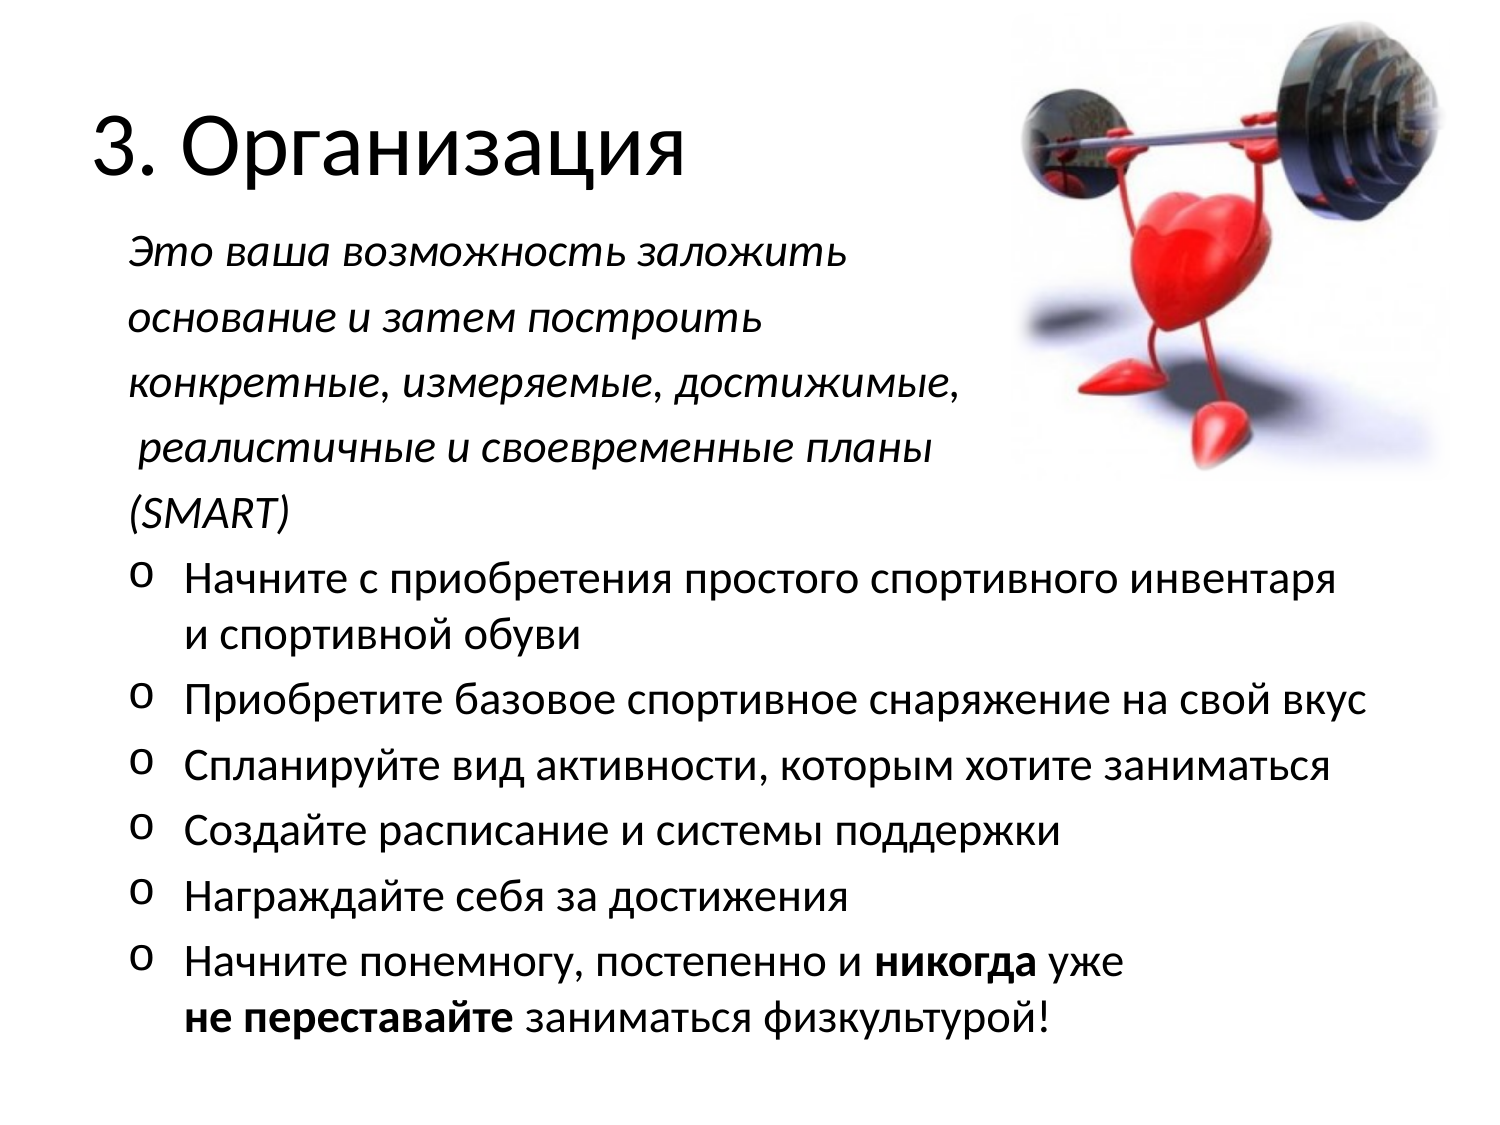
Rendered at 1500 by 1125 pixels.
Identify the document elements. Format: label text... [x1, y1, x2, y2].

list Это ваша возможность заложить основание и затем построить конкретные, измеряемые, достижимые, реалистичные и своевременные планы (SMART) Начните с приобретения простого спортивного инвентаря и спортивной обуви Приобретите базовое спортивное снаряжение на свой вкус Спланируйте вид активности, которым хотите заниматься Создайте расписание и системы поддержки Награждайте себя за достижения Начните понемногу, постепенно и никогда уже не переставайте заниматься физкультурой! [112, 212, 1388, 1063]
title 3. Организация [75, 45, 1005, 233]
picture [1010, 12, 1451, 482]
